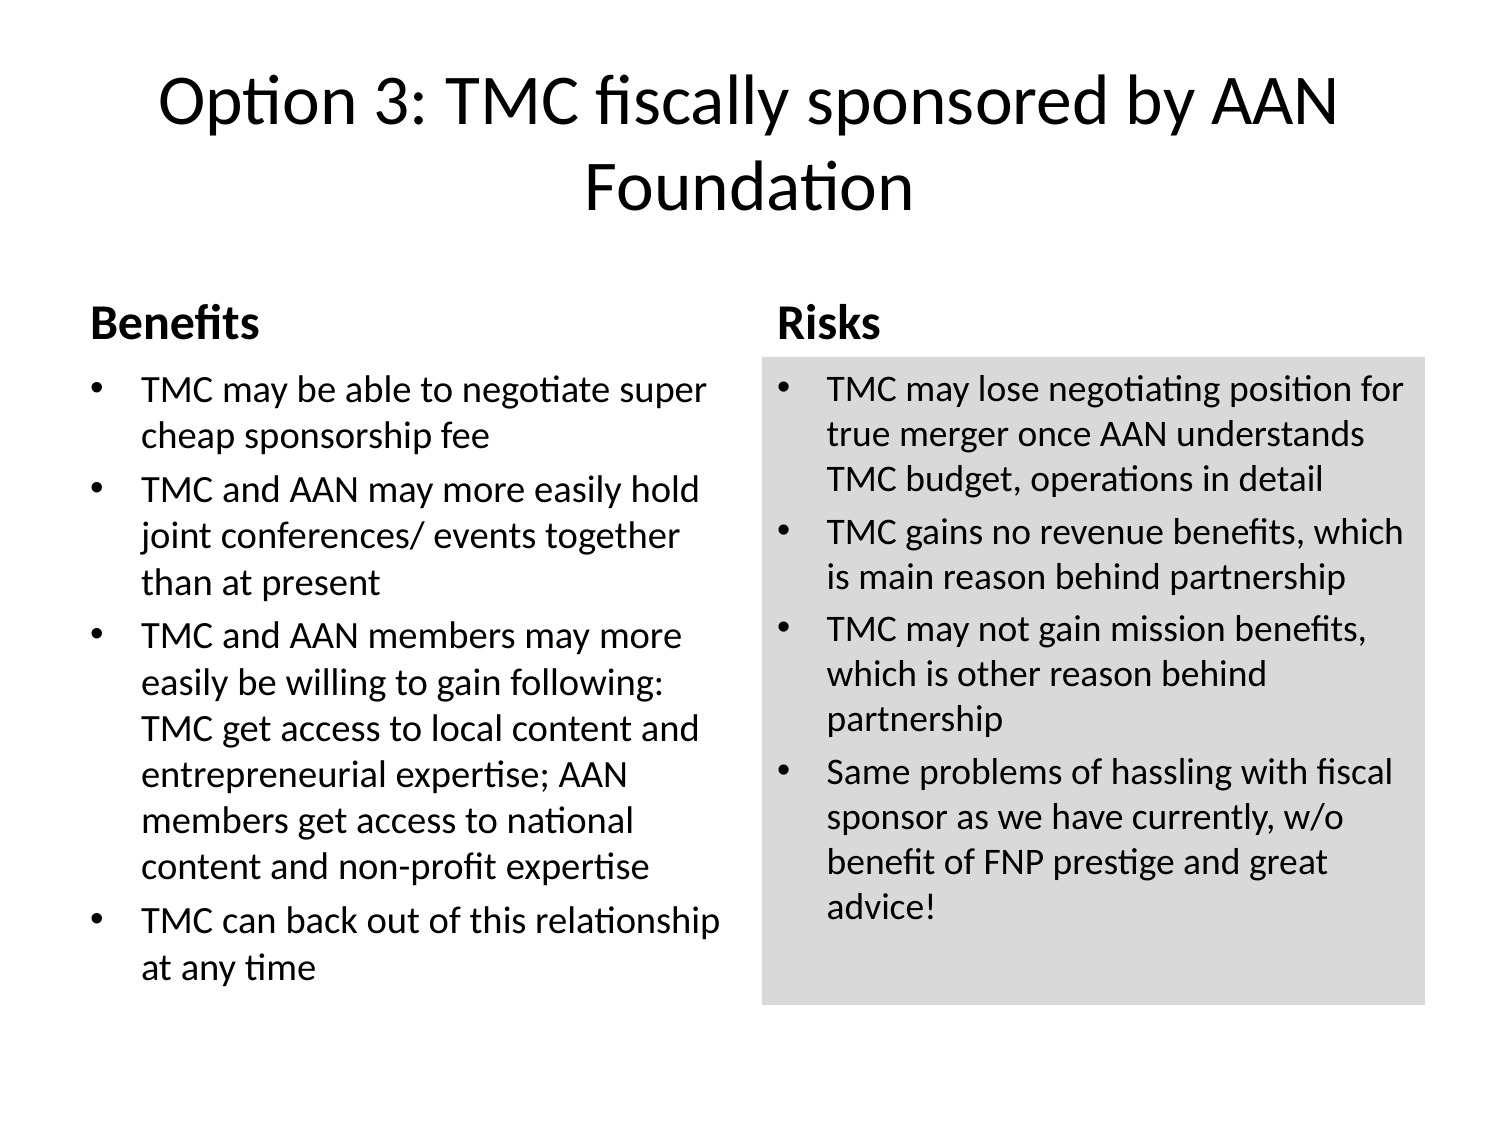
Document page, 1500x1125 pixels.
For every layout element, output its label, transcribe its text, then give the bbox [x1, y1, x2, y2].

list Risks [761, 251, 1425, 356]
title Option 3: TMC fiscally sponsored by AAN Foundation [75, 45, 1425, 233]
list TMC may lose negotiating position for true merger once AAN understands TMC budget, operations in detail TMC gains no revenue benefits, which is main reason behind partnership TMC may not gain mission benefits, which is other reason behind partnership Same problems of hassling with fiscal sponsor as we have currently, w/o benefit of FNP prestige and great advice! [761, 356, 1425, 1005]
list TMC may be able to negotiate super cheap sponsorship fee TMC and AAN may more easily hold joint conferences/ events together than at present TMC and AAN members may more easily be willing to gain following: TMC get access to local content and entrepreneurial expertise; AAN members get access to national content and non-profit expertise TMC can back out of this relationship at any time [75, 356, 738, 1005]
list Benefits [75, 251, 738, 356]
